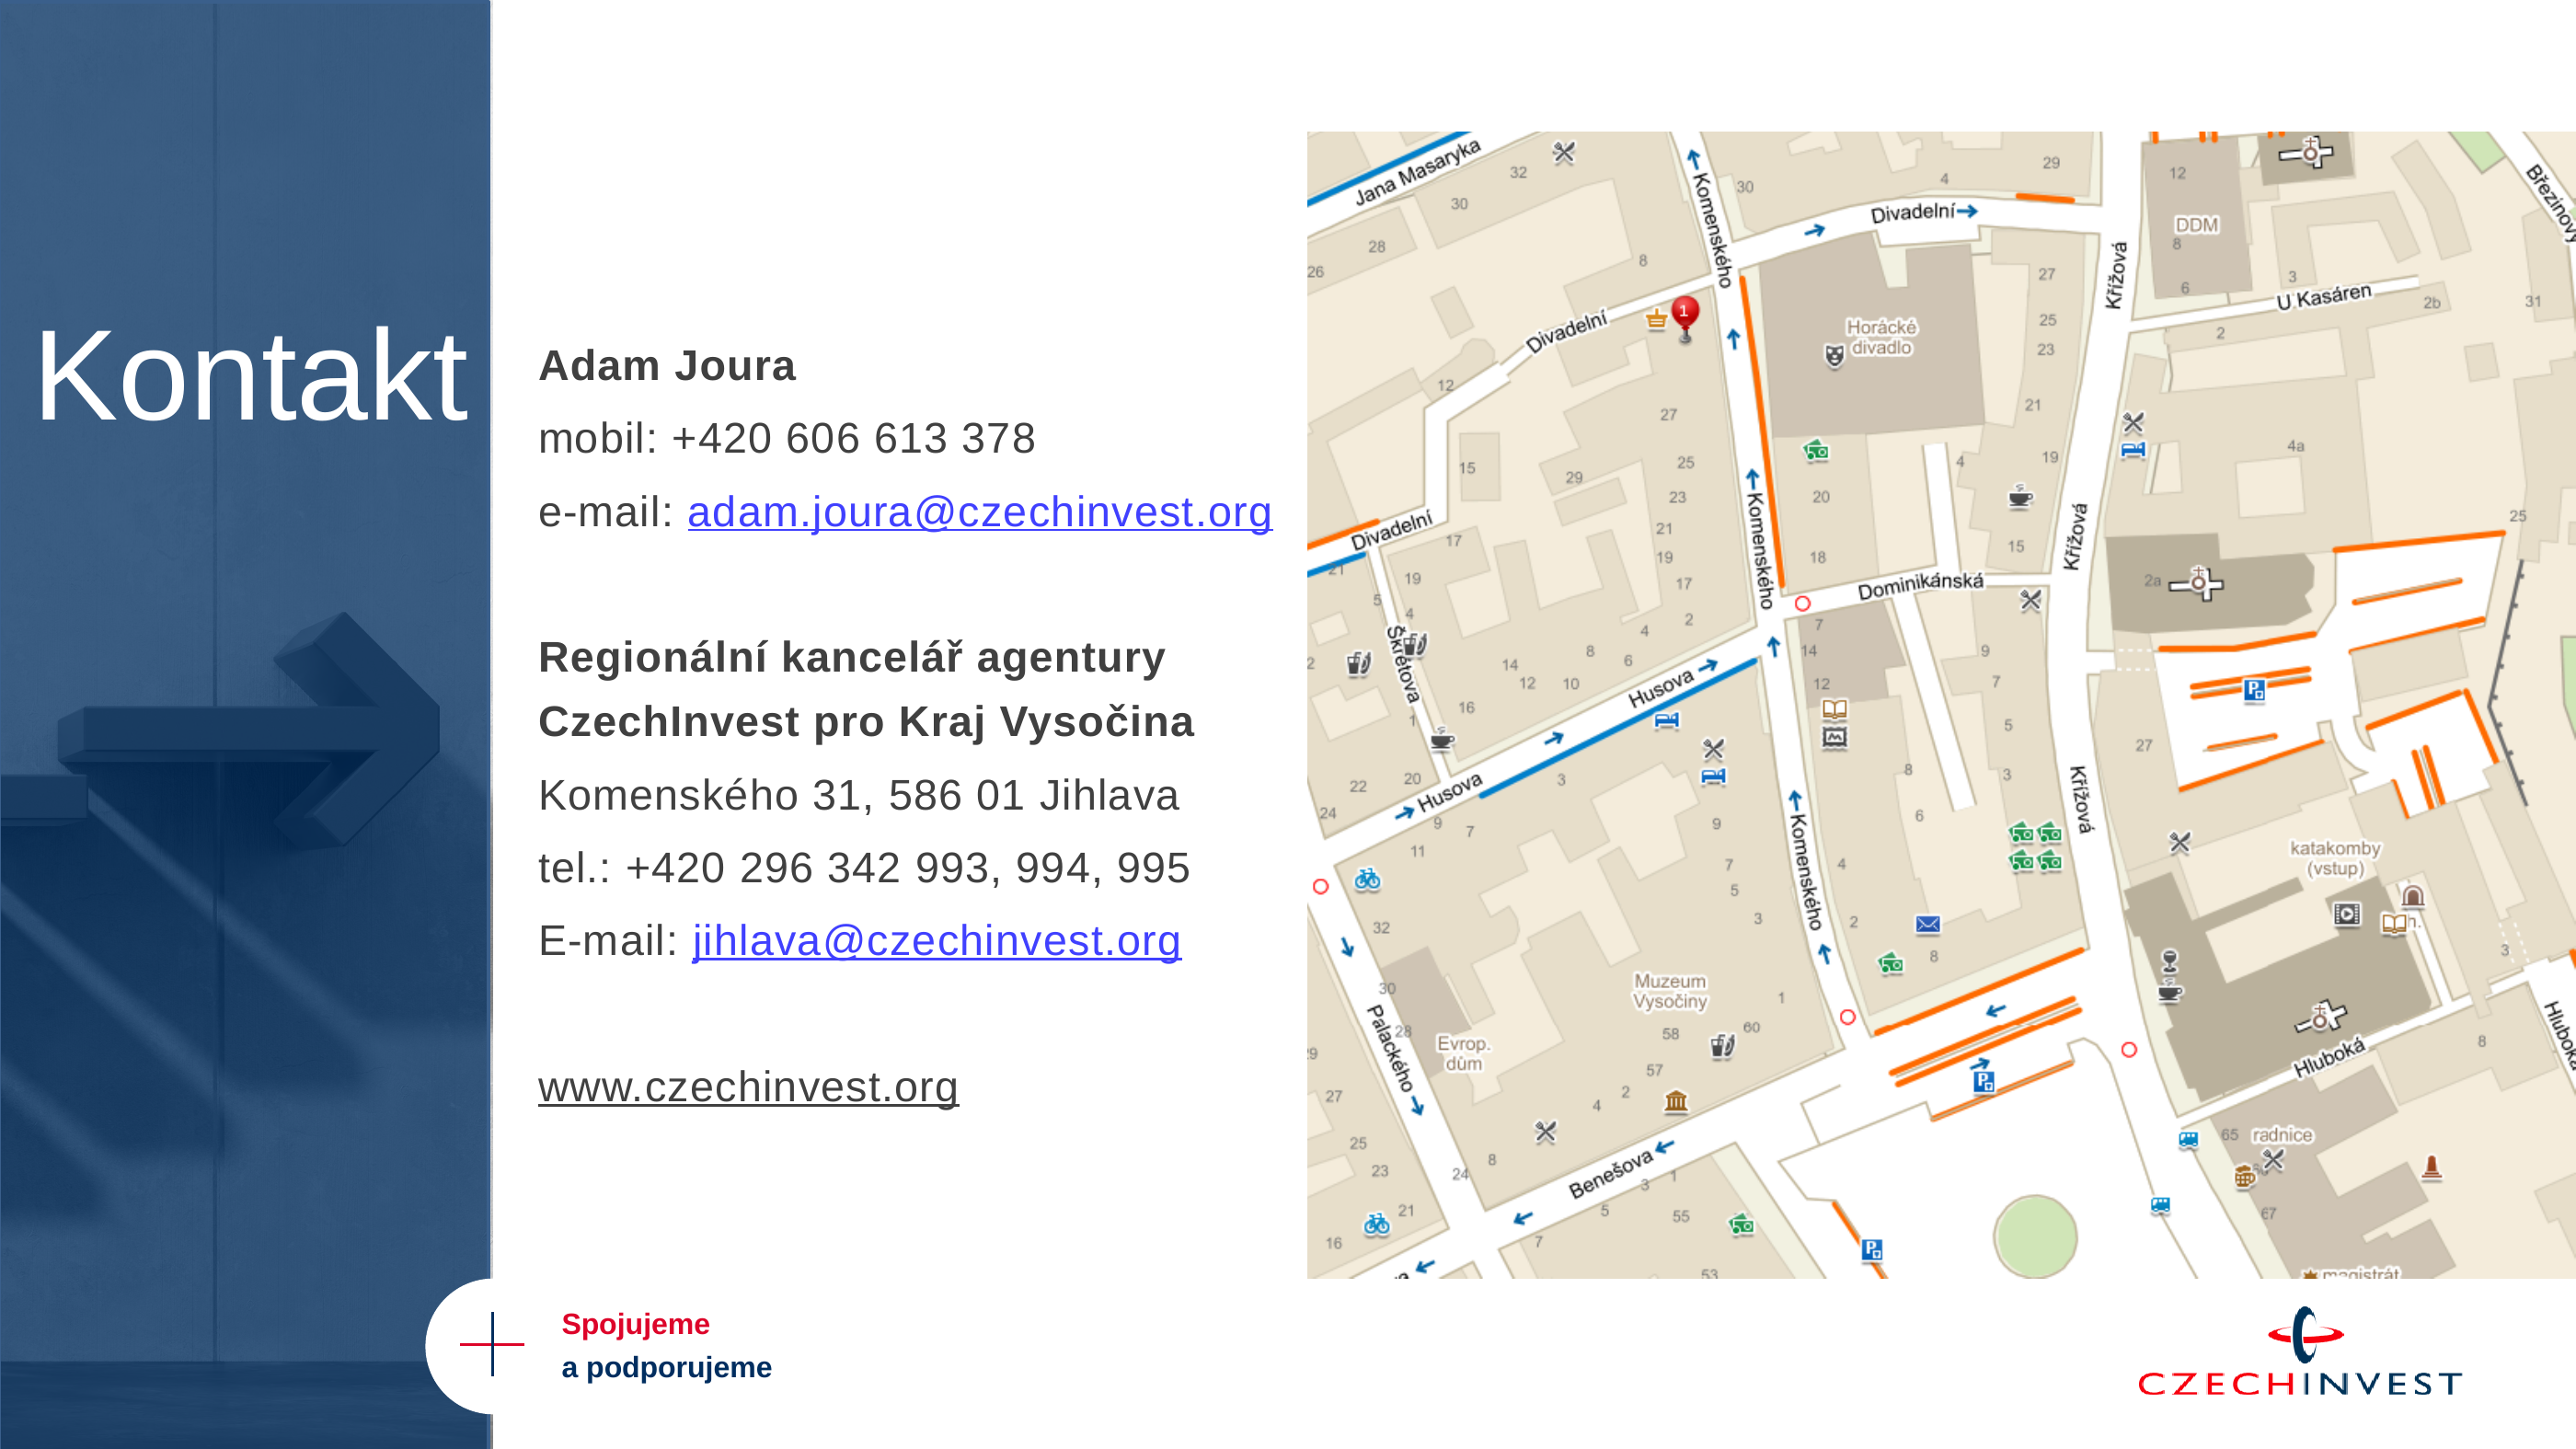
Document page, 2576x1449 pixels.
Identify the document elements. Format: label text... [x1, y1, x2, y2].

text_box Adam Joura mobil: +420 606 613 378 e-mail: adam.joura@czechinvest.org Regionální kancelář agentury CzechInvest pro Kraj Vysočina Komenského 31, 586 01 Jihlava tel.: +420 296 342 993, 994, 995 E-mail: jihlava@czechinvest.org www.czechinvest.org [524, 317, 1303, 1209]
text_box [425, 1278, 821, 1415]
picture [2139, 1306, 2463, 1395]
picture [1307, 131, 2576, 1279]
picture [0, 0, 493, 1449]
